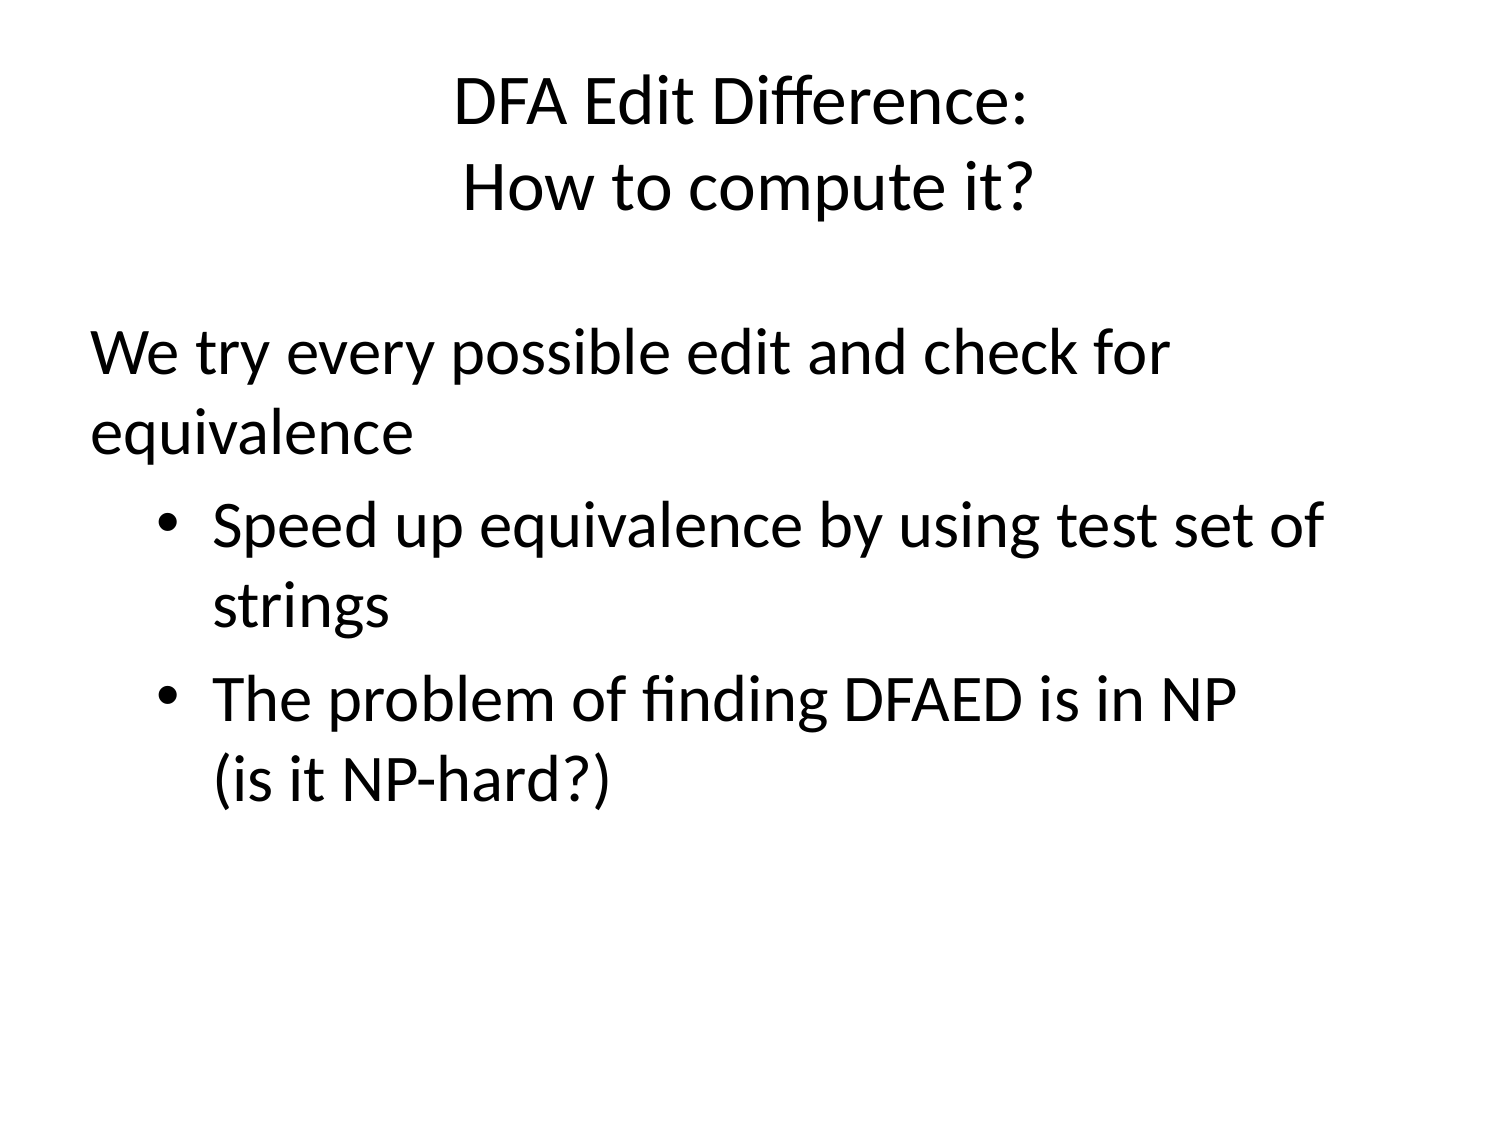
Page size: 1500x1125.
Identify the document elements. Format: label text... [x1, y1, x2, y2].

title DFA Edit Difference: How to compute it? [75, 45, 1425, 233]
list We try every possible edit and check for equivalence Speed up equivalence by using test set of strings The problem of finding DFAED is in NP (is it NP-hard?) [75, 299, 1425, 1018]
